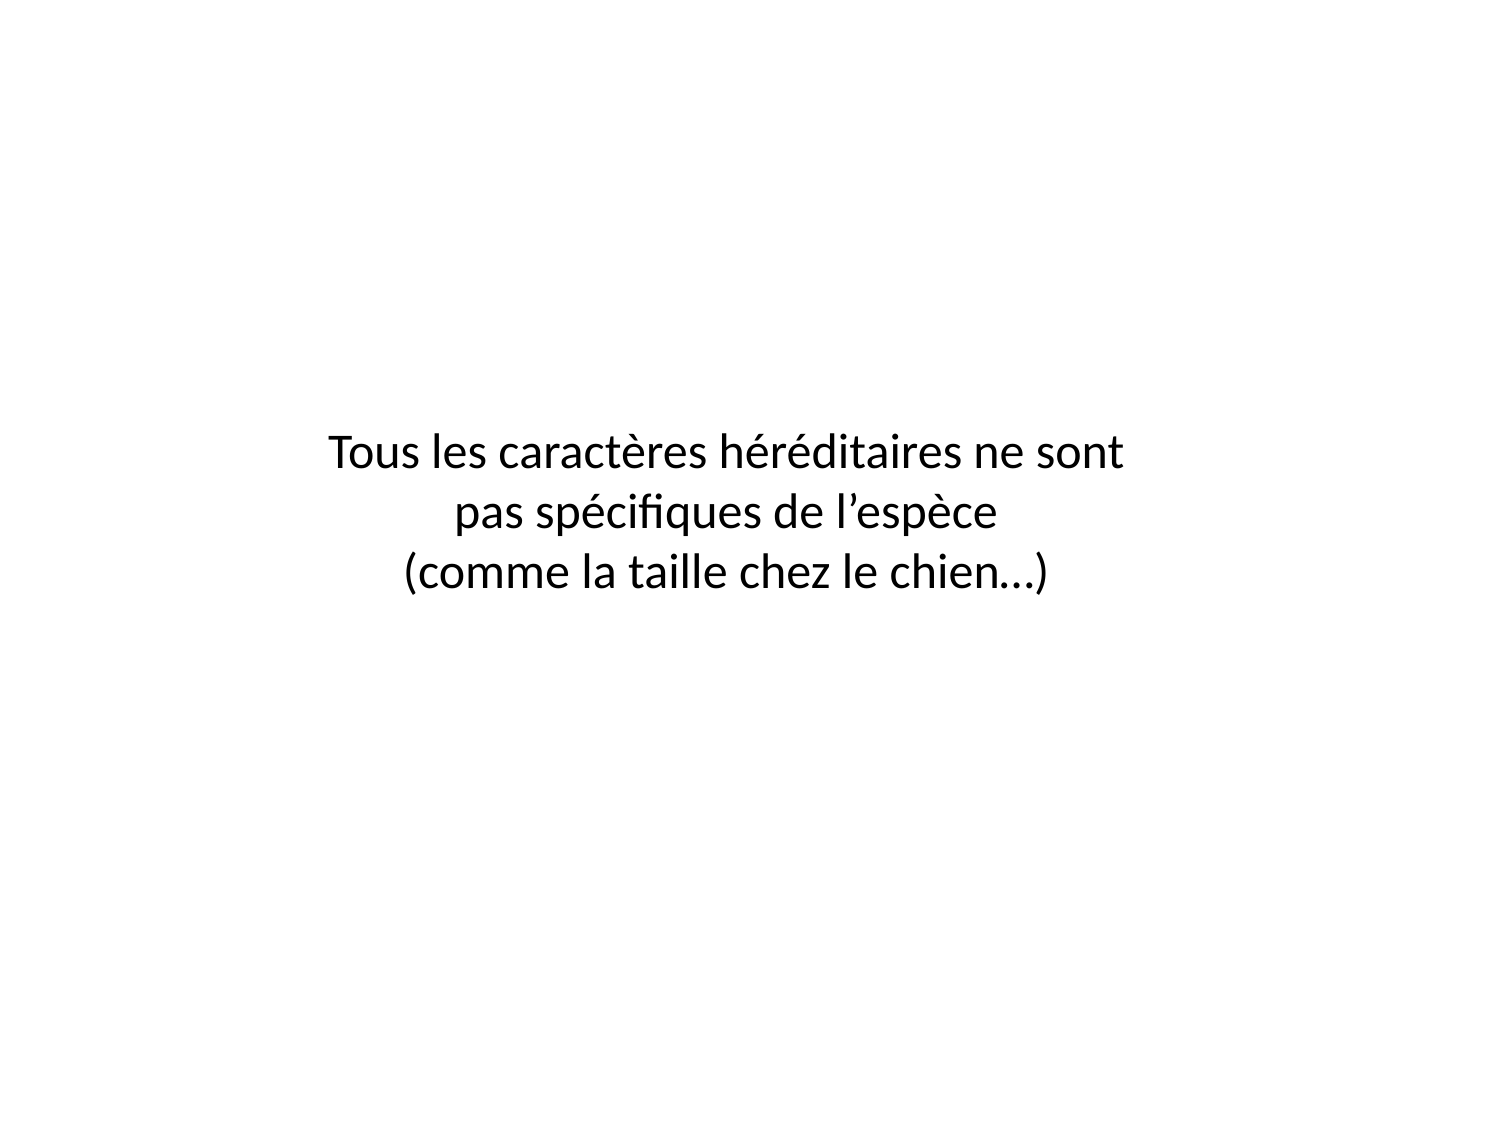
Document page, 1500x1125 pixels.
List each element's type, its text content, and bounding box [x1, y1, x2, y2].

text_box Tous les caractères héréditaires ne sont pas spécifiques de l’espèce (comme la taille chez le chien…) [277, 410, 1176, 606]
